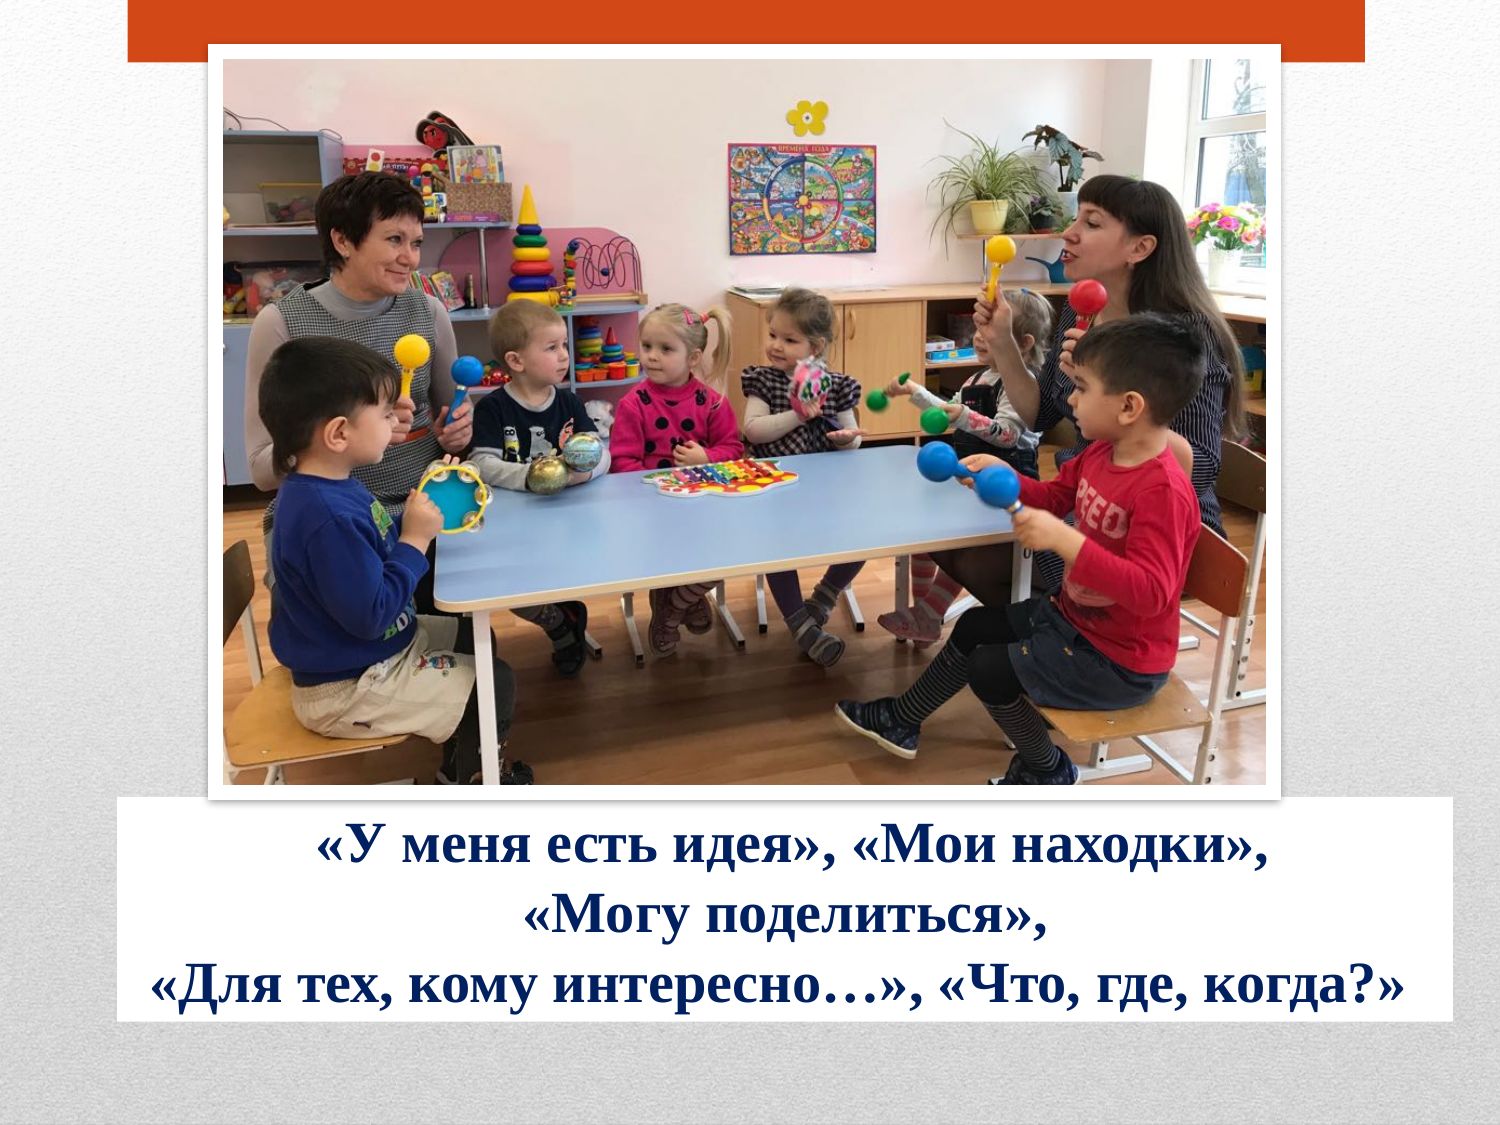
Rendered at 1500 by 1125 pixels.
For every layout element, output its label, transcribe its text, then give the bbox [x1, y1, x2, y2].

text_box «У меня есть идея», «Мои находки», «Могу поделиться», «Для тех, кому интересно…», «Что, где, когда?» [117, 796, 1453, 1022]
picture [221, 57, 1267, 786]
